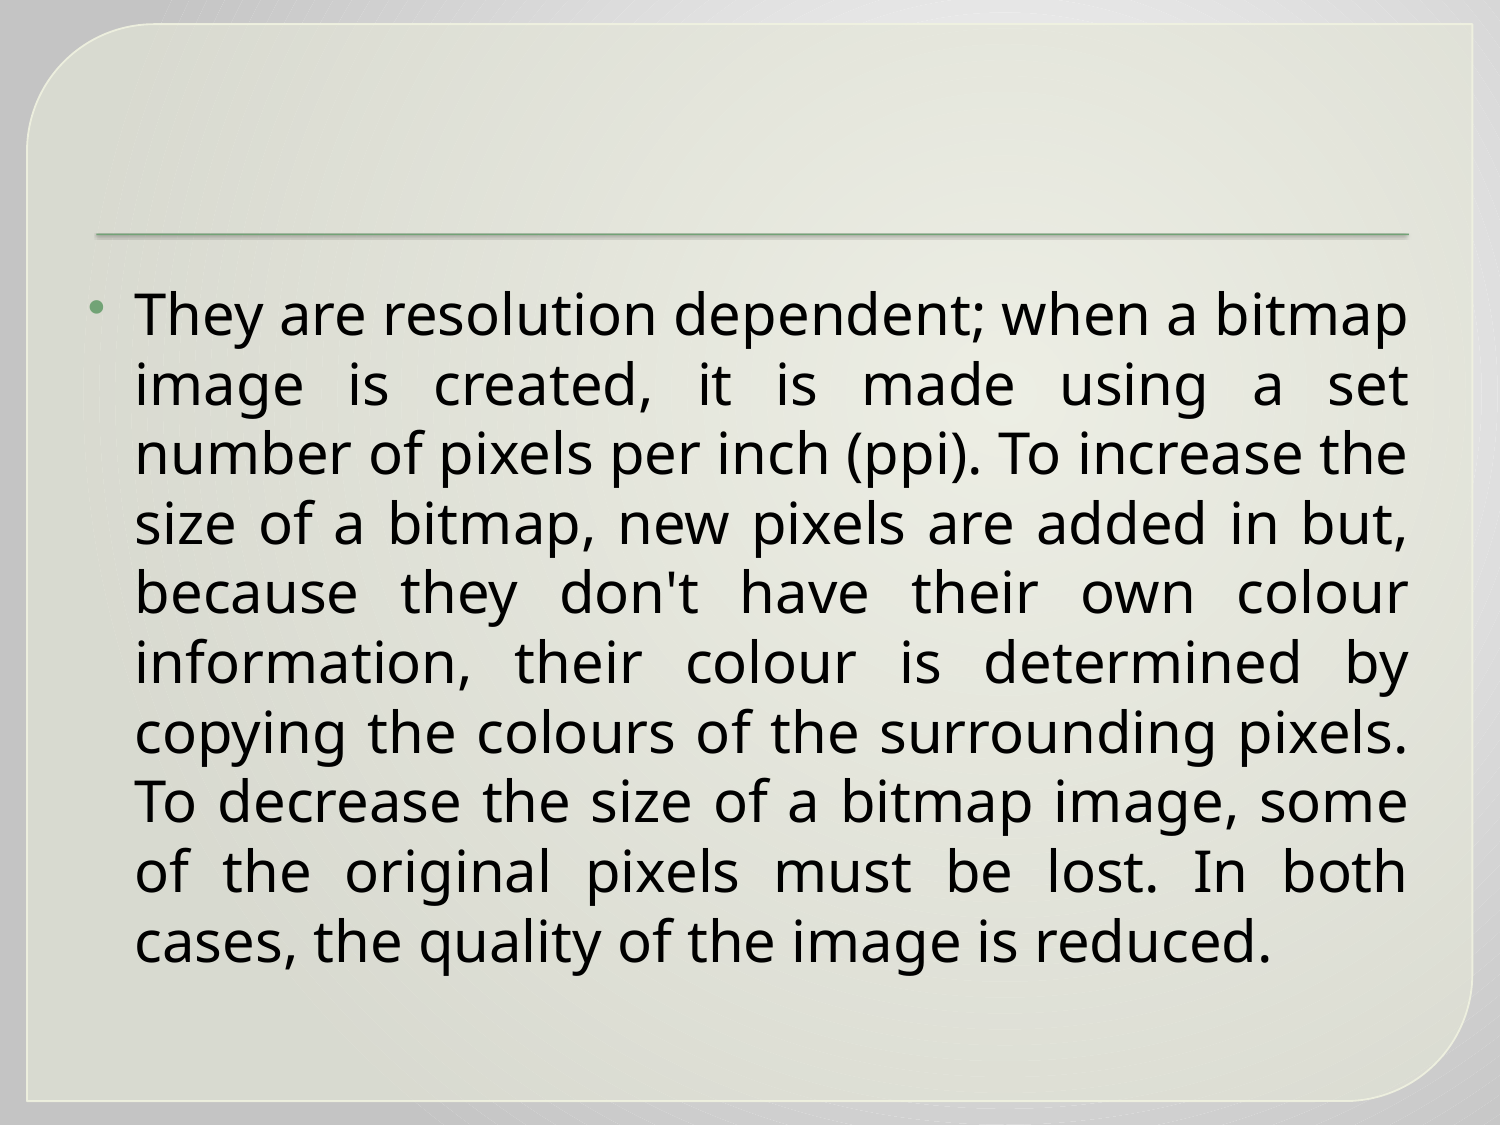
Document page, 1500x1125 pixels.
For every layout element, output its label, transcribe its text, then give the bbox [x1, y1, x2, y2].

list They are resolution dependent; when a bitmap image is created, it is made using a set number of pixels per inch (ppi). To increase the size of a bitmap, new pixels are added in but, because they don't have their own colour information, their colour is determined by copying the colours of the surrounding pixels. To decrease the size of a bitmap image, some of the original pixels must be lost. In both cases, the quality of the image is reduced. [75, 270, 1425, 1013]
